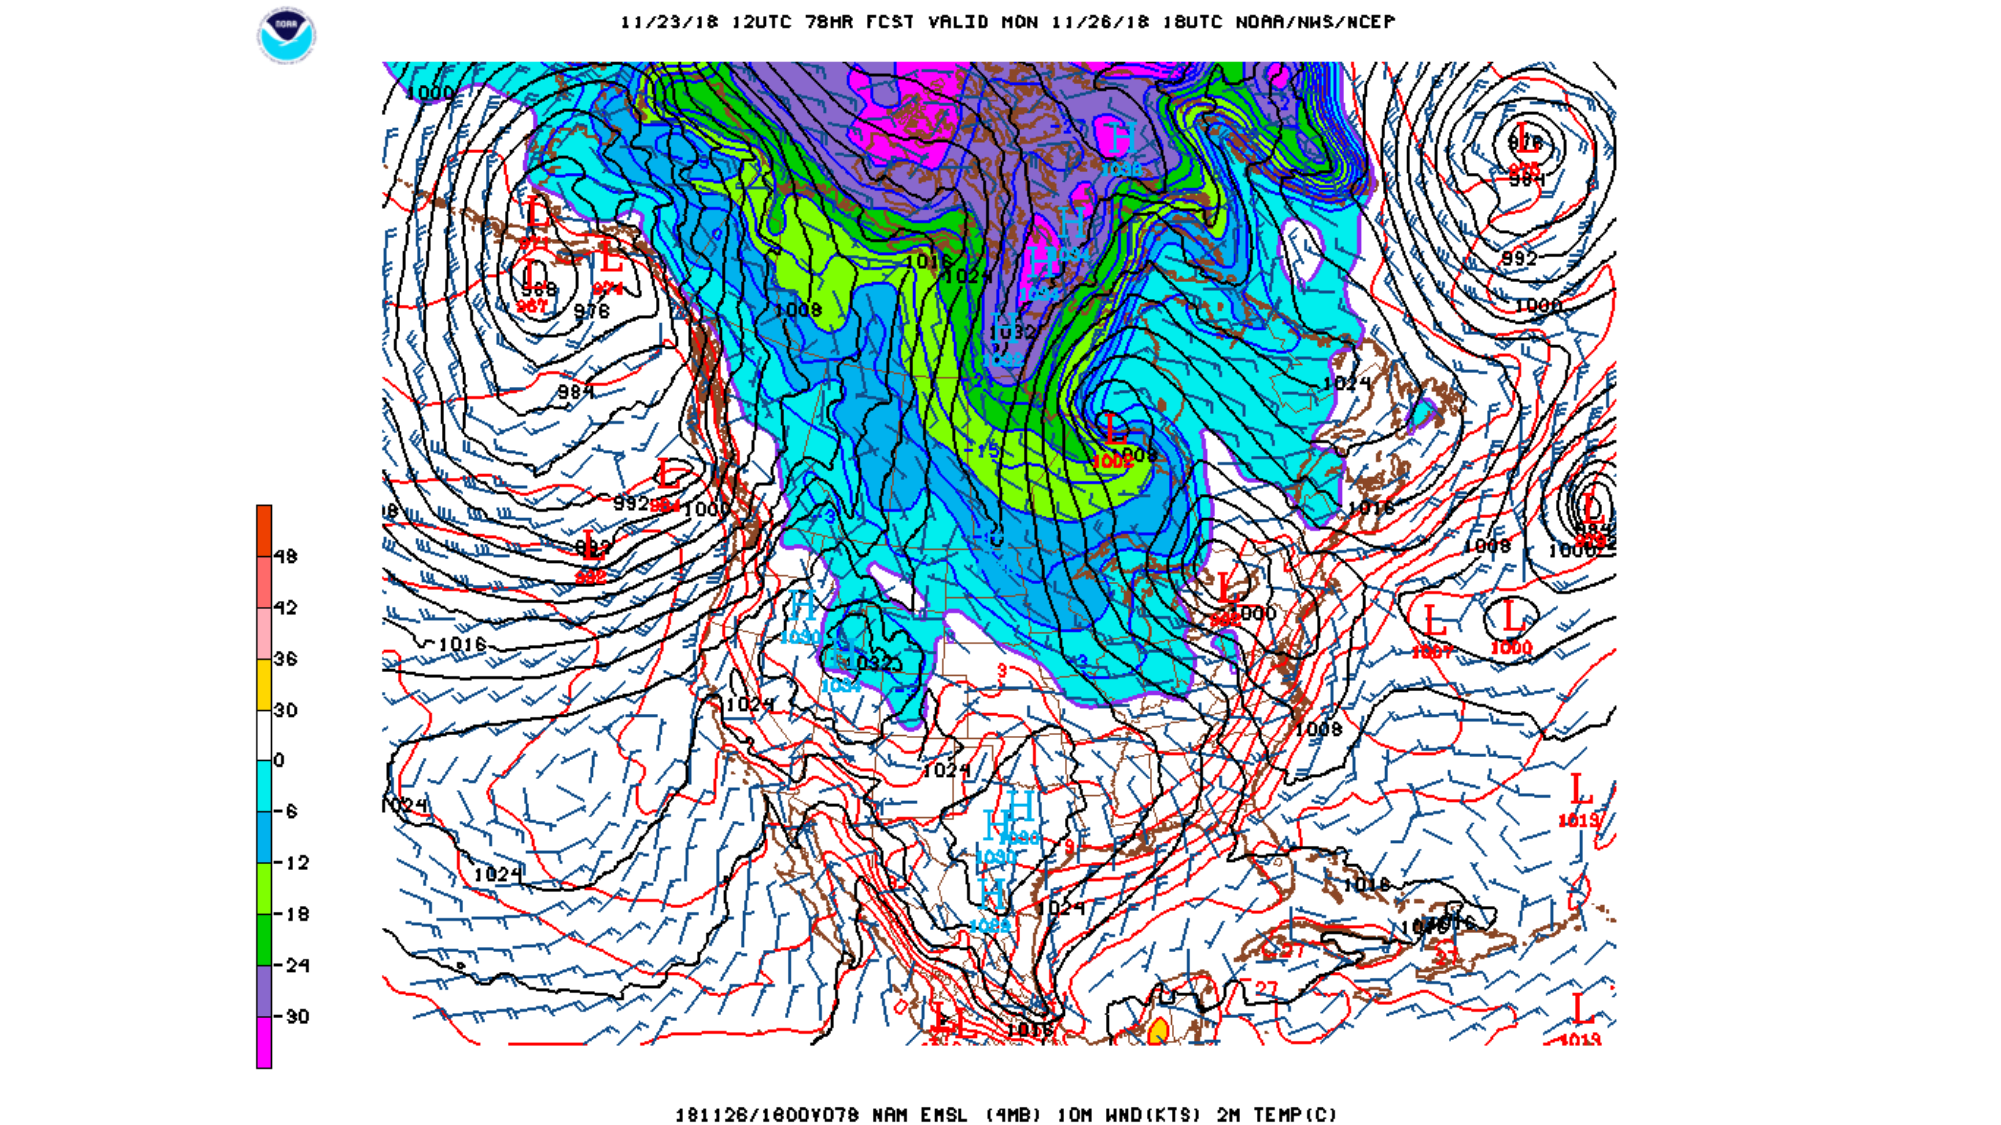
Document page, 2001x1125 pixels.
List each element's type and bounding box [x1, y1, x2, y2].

picture [249, 0, 1750, 1125]
